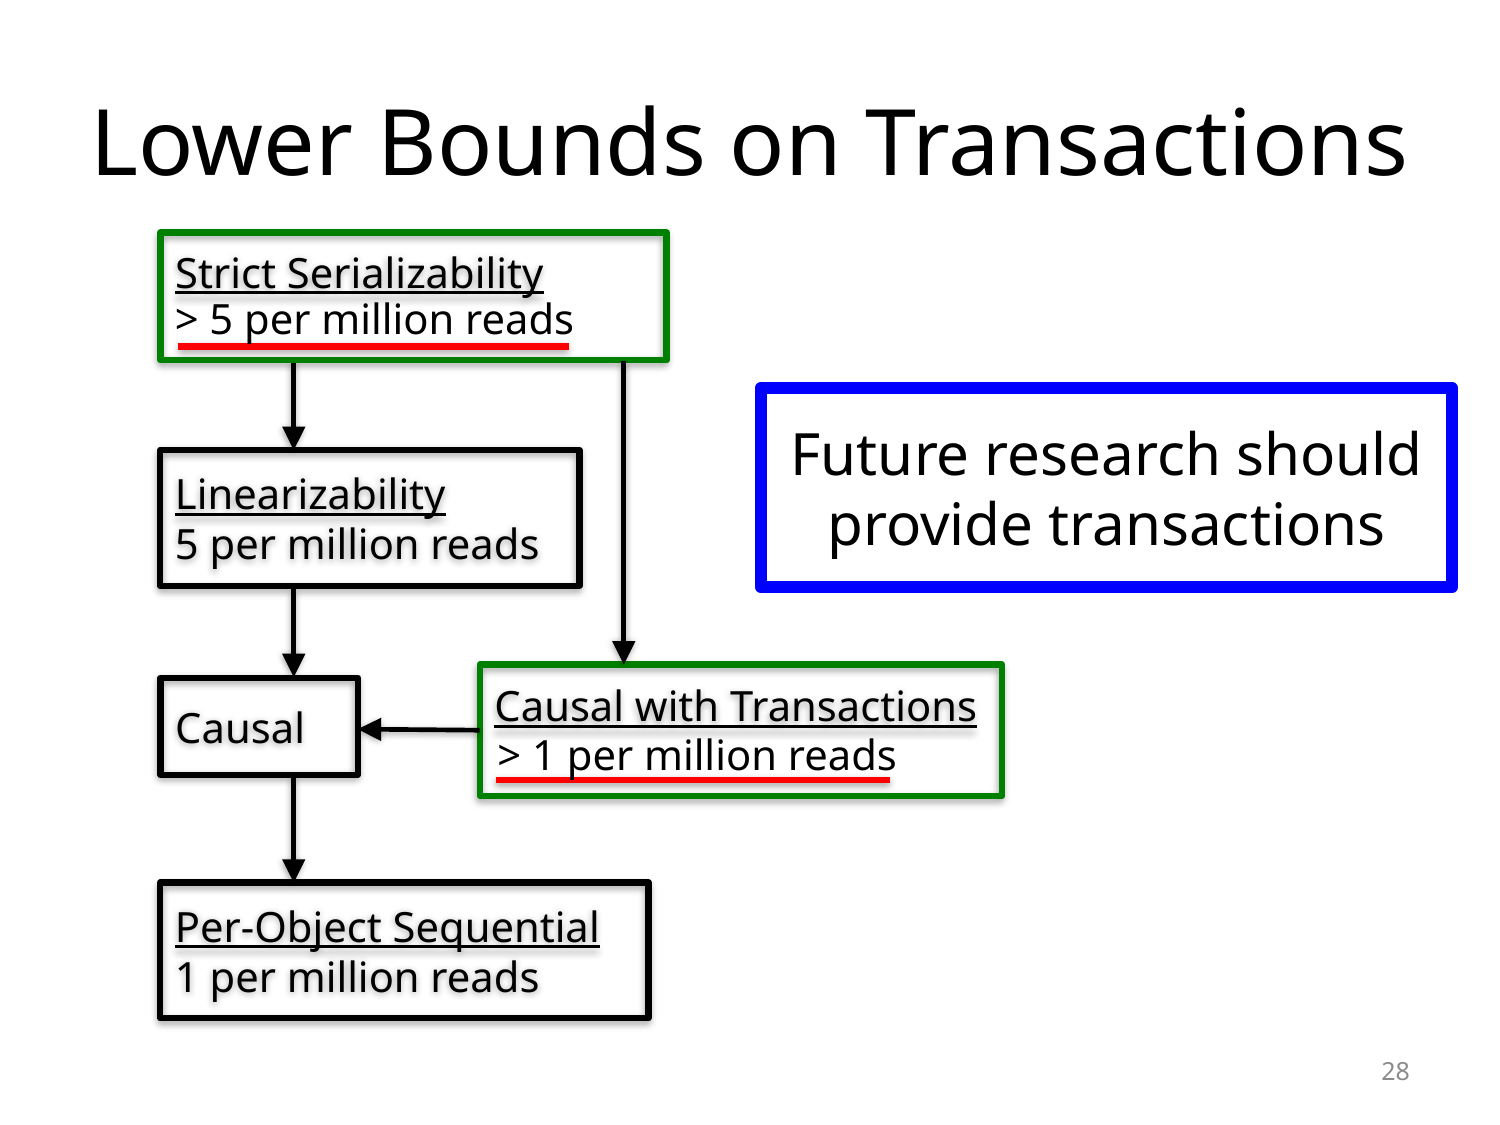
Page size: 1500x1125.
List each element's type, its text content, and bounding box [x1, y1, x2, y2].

text_box Strict Serializability [160, 232, 667, 361]
slide_number 28 [1074, 1042, 1425, 1103]
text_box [162, 284, 587, 351]
text_box Linearizability 5 per million reads [160, 449, 580, 586]
text_box Future research should provide transactions [761, 388, 1452, 588]
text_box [484, 721, 910, 788]
text_box Causal [160, 677, 359, 776]
text_box Causal with Transactions [479, 664, 1003, 797]
title Lower Bounds on Transactions [75, 45, 1425, 233]
text_box Per-Object Sequential 1 per million reads [160, 882, 649, 1019]
